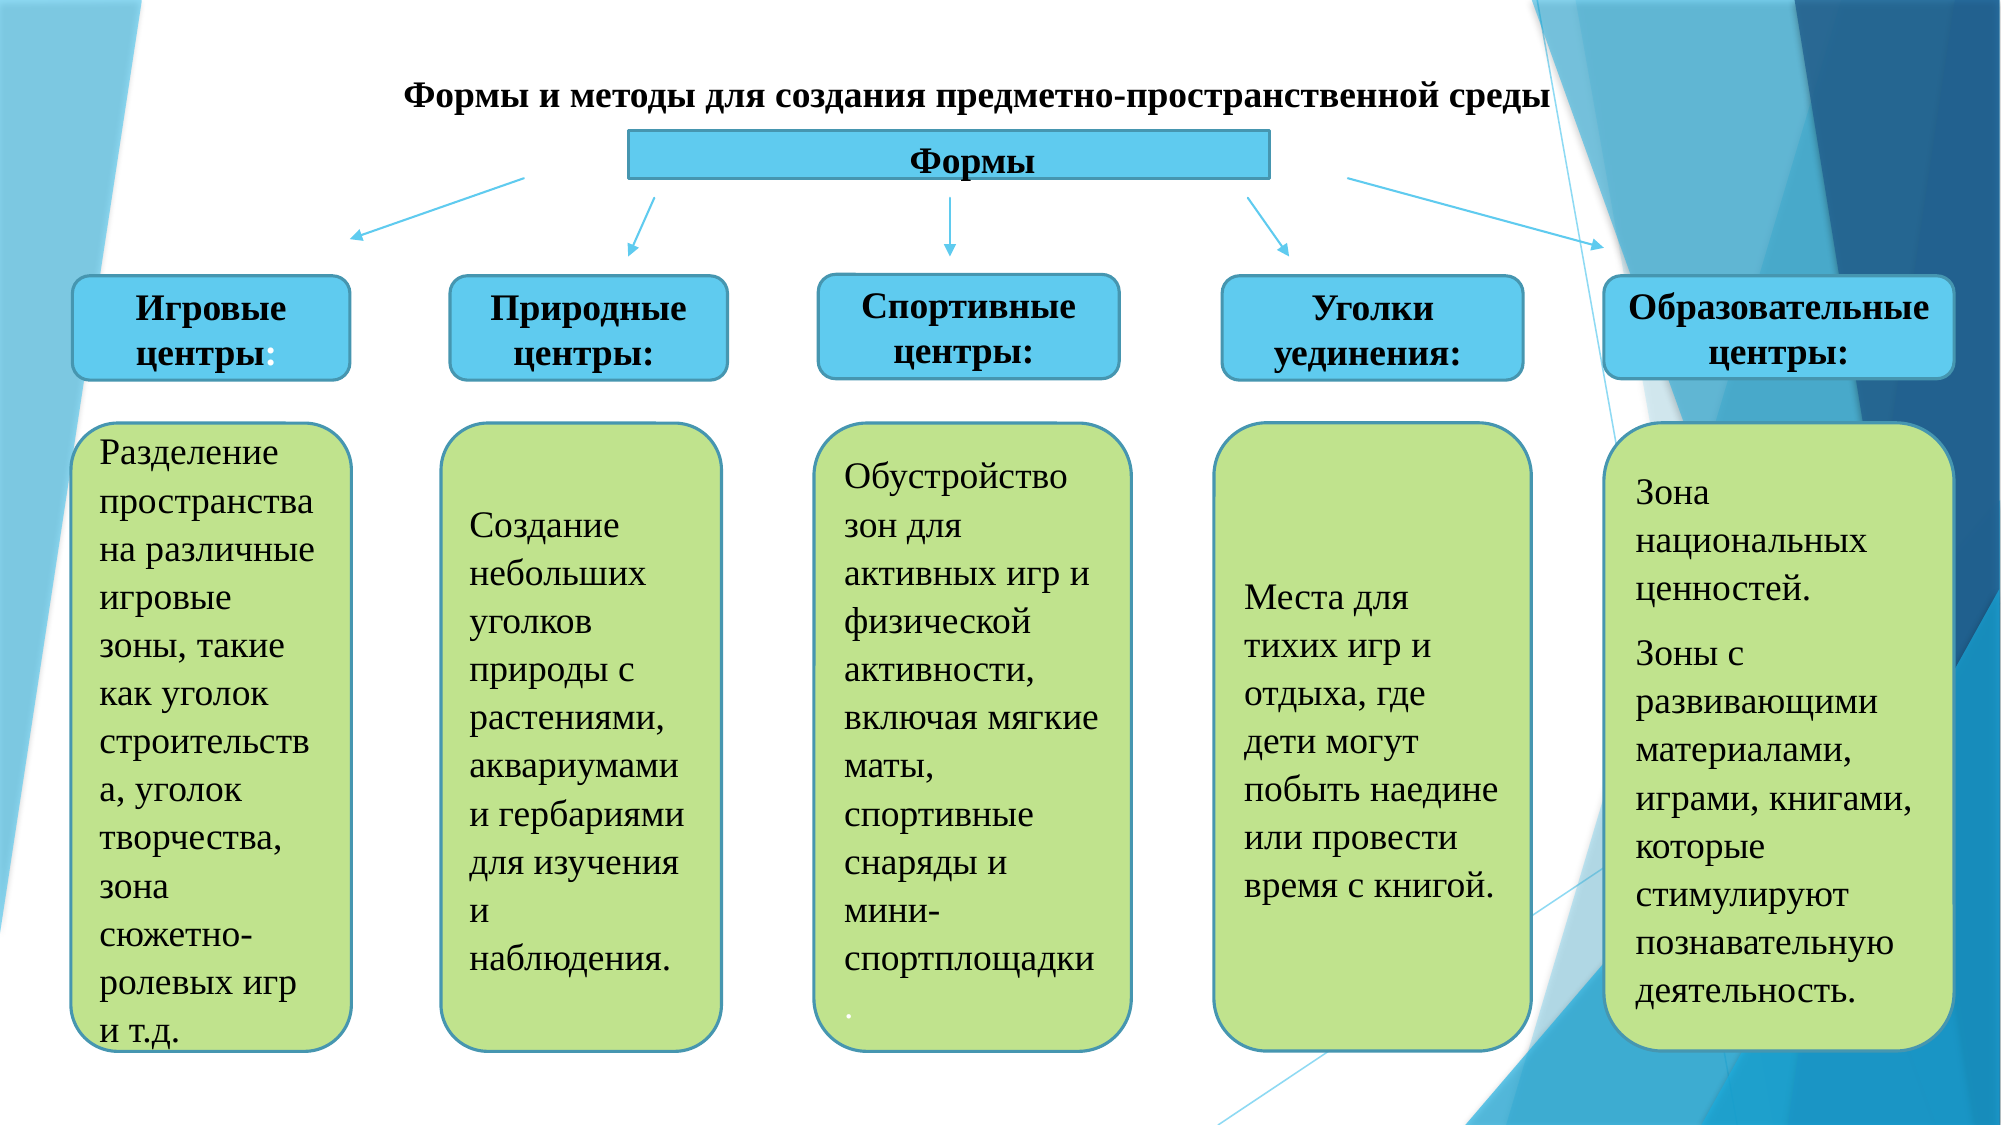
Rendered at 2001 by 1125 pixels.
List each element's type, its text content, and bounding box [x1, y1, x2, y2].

text_box Места для тихих игр и отдыха, где дети могут побыть наедине или провести время с книгой. [1212, 421, 1533, 1053]
text_box Спортивные центры: [816, 272, 1121, 381]
text_box Уголки уединения: [1220, 274, 1525, 382]
text_box Образовательные центры: [1602, 274, 1956, 381]
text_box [627, 197, 655, 257]
subtitle Формы и методы для создания предметно-пространственной среды Формы [73, 62, 1872, 1055]
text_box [1347, 177, 1605, 249]
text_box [1247, 197, 1290, 257]
text_box Обустройство зон для активных игр и физической активности, включая мягкие маты, спортивные снаряды и мини-спортплощадки. [812, 421, 1133, 1053]
text_box Природные центры: [448, 274, 730, 382]
text_box Игровые центры: [70, 274, 352, 382]
text_box Зона национальных ценностей. Зоны с развивающими материалами, играми, книгами, которые стимулируют познавательную деятельность. [1602, 421, 1956, 1053]
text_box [349, 177, 525, 240]
text_box Создание небольших уголков природы с растениями, аквариумами и гербариями для изучения и наблюдения. [439, 421, 724, 1053]
text_box Разделение пространства на различные игровые зоны, такие как уголок строительства, уголок творчества, зона сюжетно-ролевых игр и т.д. [69, 421, 353, 1053]
